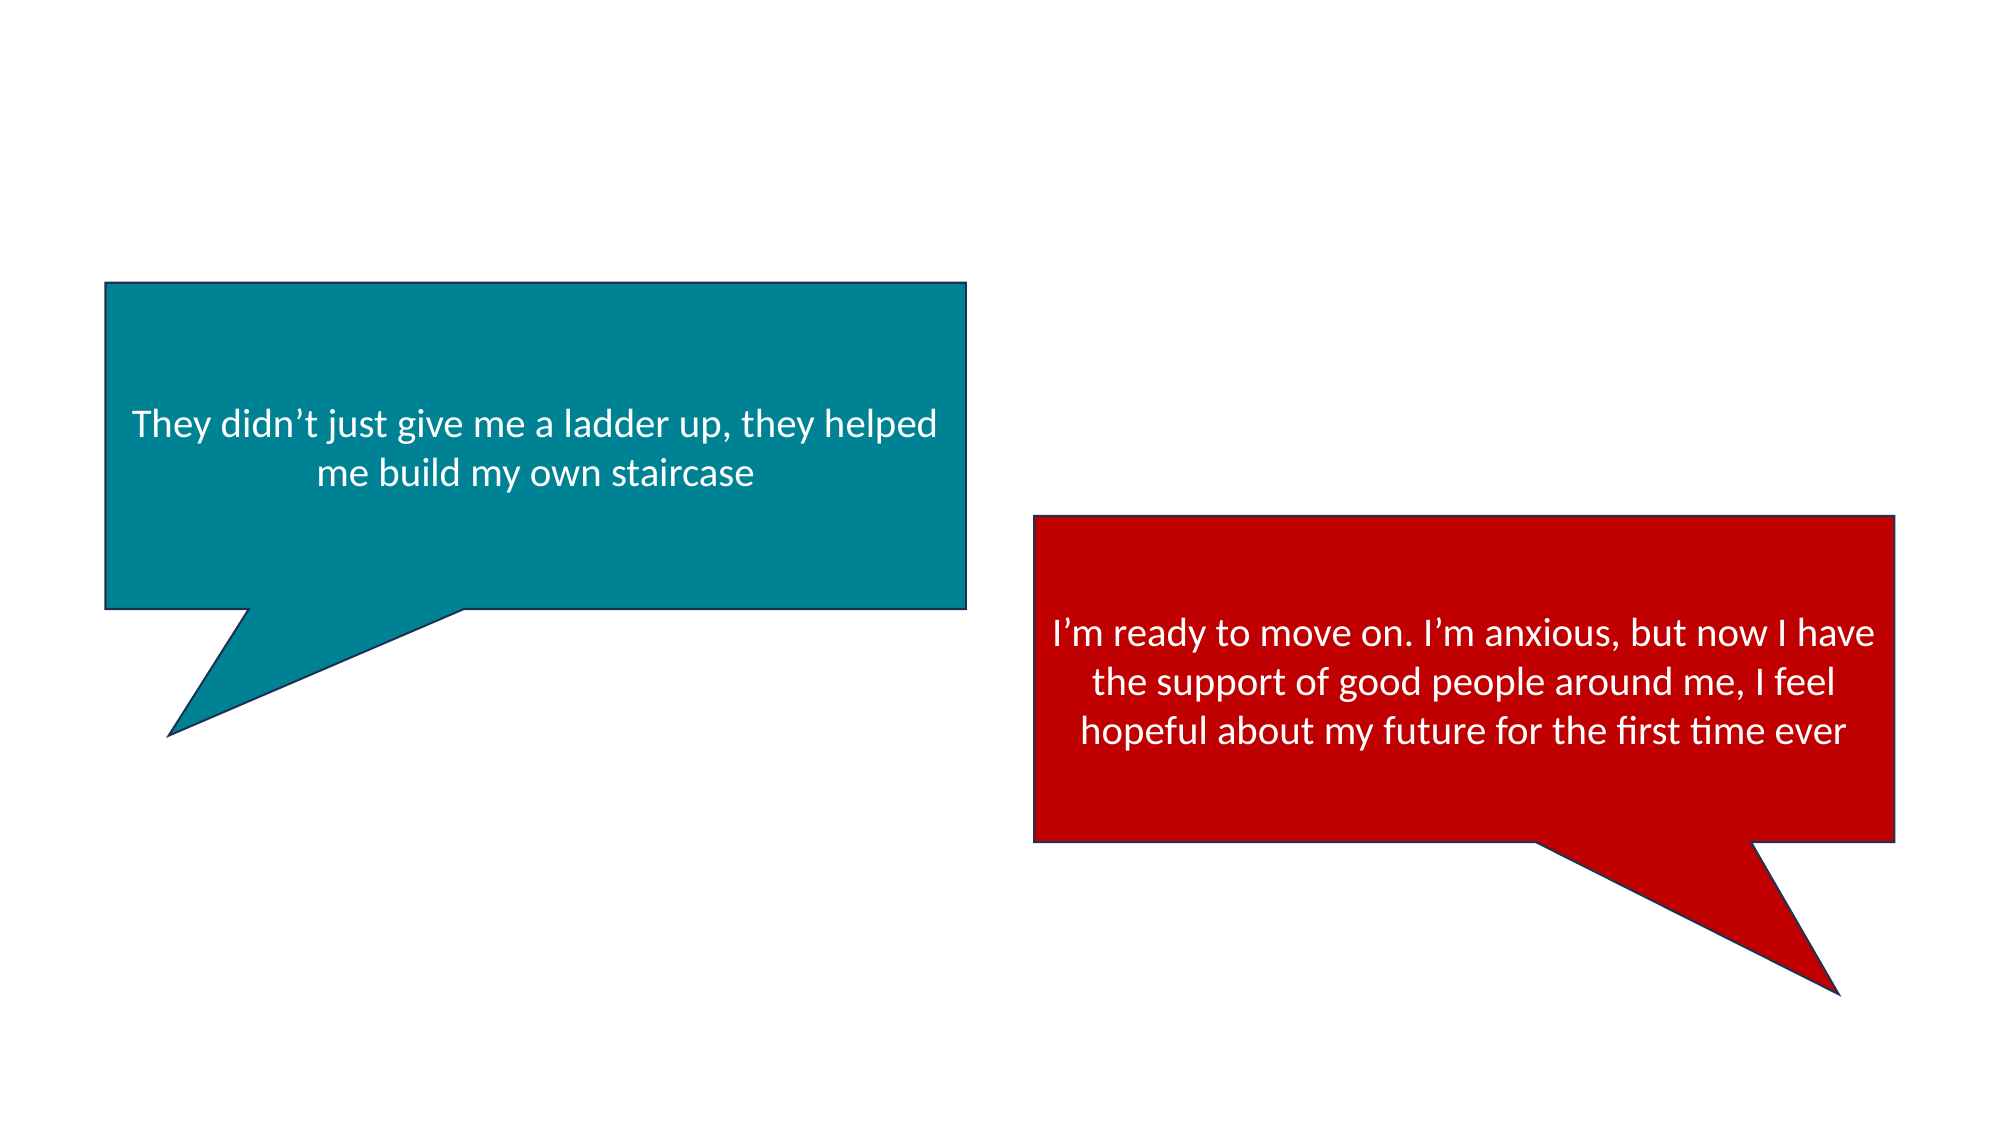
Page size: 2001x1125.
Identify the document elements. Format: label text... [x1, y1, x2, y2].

text_box They didn’t just give me a ladder up, they helped me build my own staircase [104, 281, 967, 738]
text_box I’m ready to move on. I’m anxious, but now I have the support of good people around me, I feel hopeful about my future for the first time ever [1033, 514, 1896, 997]
